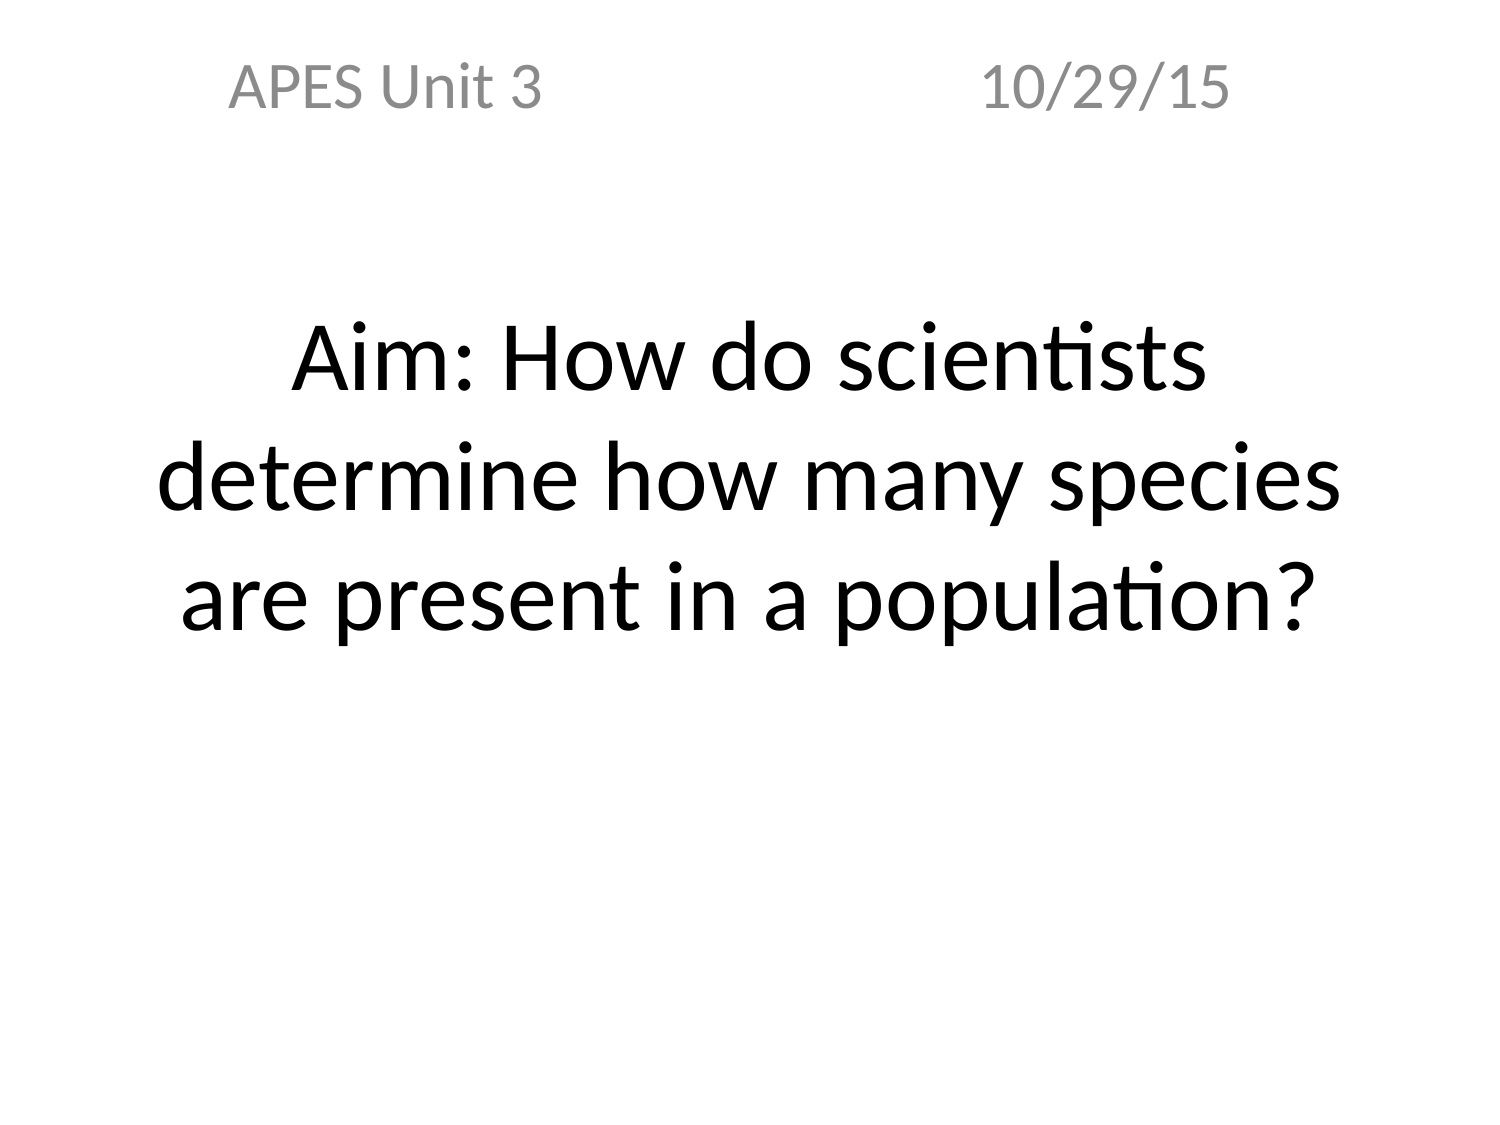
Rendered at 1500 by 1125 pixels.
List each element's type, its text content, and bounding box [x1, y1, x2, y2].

subtitle APES Unit 3 10/29/15 [205, 34, 1256, 322]
title Aim: How do scientists determine how many species are present in a population? [112, 349, 1388, 591]
